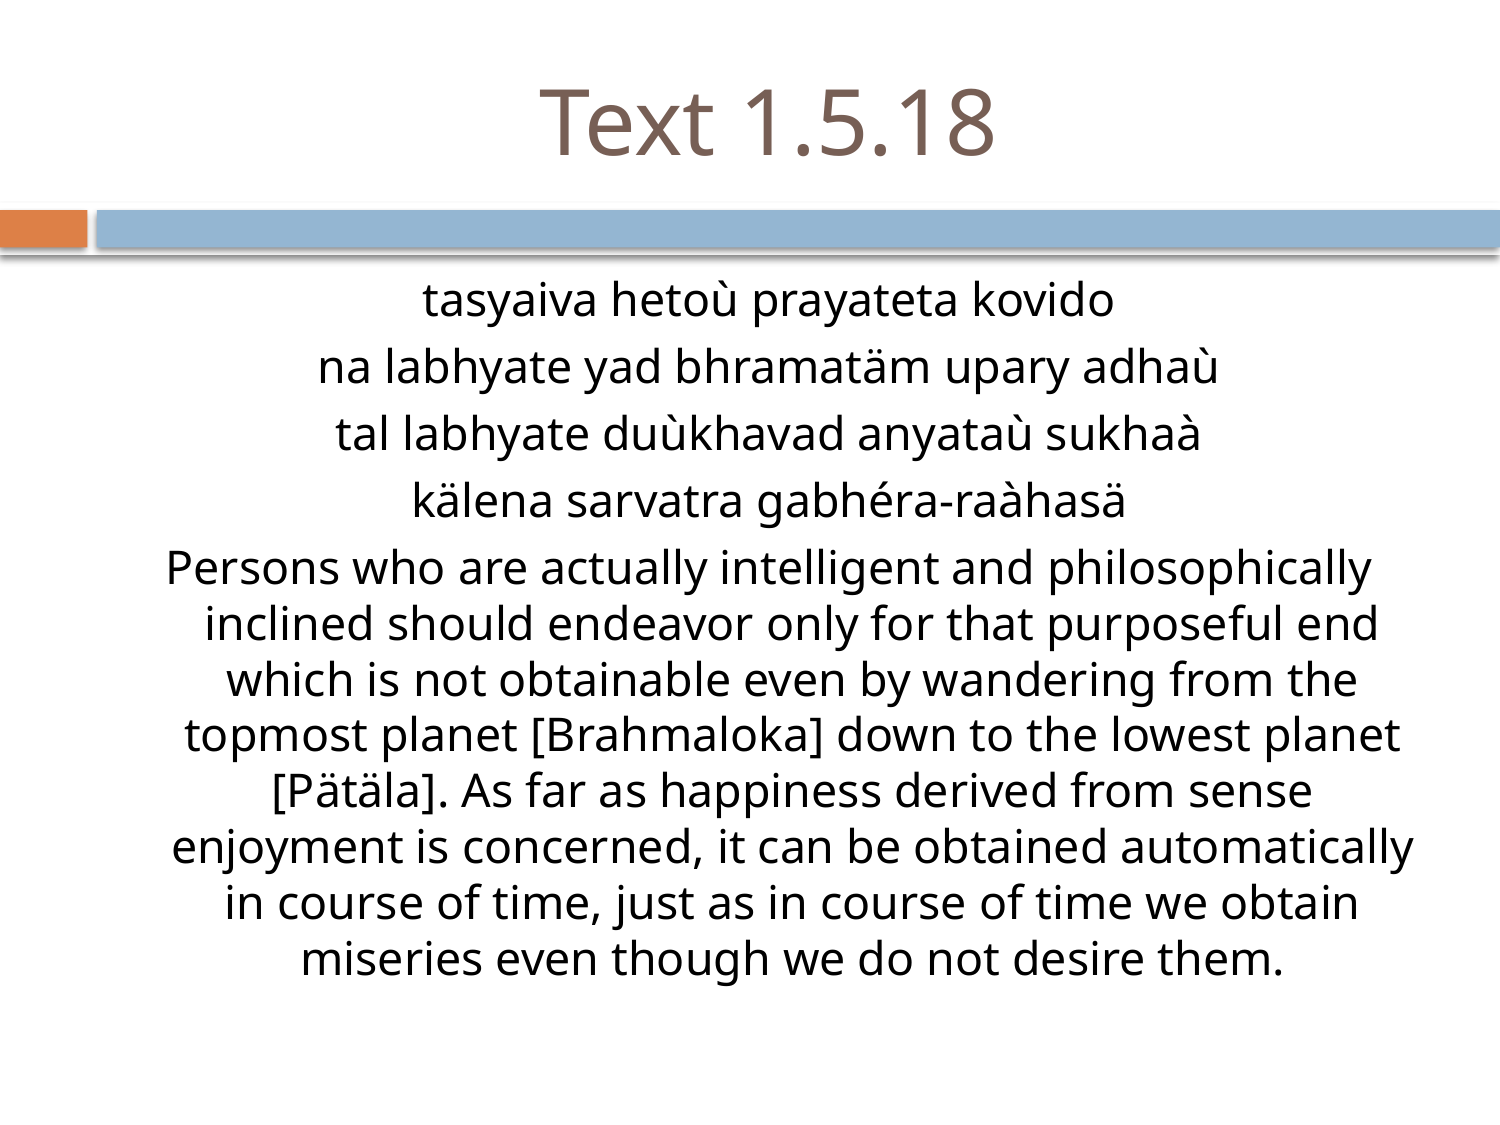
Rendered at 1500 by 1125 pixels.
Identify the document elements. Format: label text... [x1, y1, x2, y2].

list tasyaiva hetoù prayateta kovido na labhyate yad bhramatäm upary adhaù tal labhyate duùkhavad anyataù sukhaà kälena sarvatra gabhéra-raàhasä Persons who are actually intelligent and philosophically inclined should endeavor only for that purposeful end which is not obtainable even by wandering from the topmost planet [Brahmaloka] down to the lowest planet [Pätäla]. As far as happiness derived from sense enjoyment is concerned, it can be obtained automatically in course of time, just as in course of time we obtain miseries even though we do not desire them. [100, 262, 1438, 1000]
title Text 1.5.18 [100, 37, 1438, 200]
